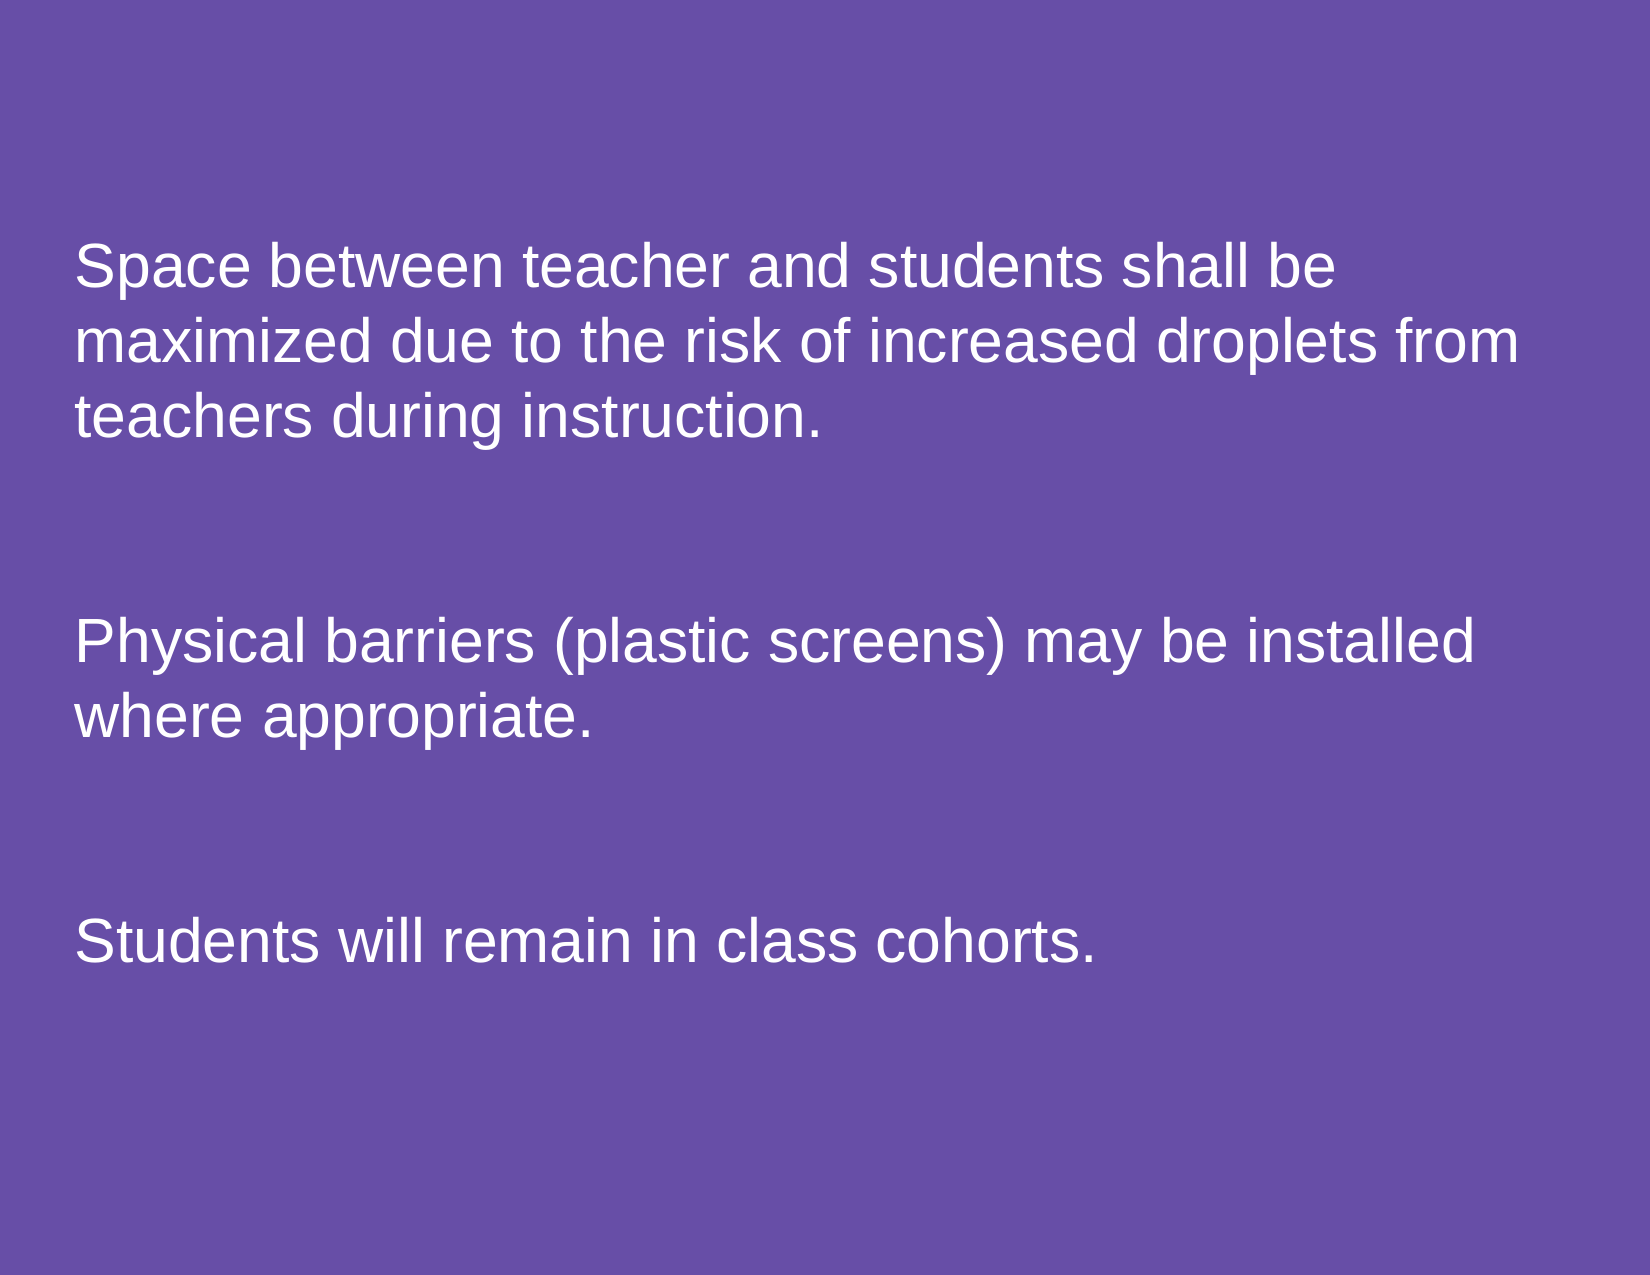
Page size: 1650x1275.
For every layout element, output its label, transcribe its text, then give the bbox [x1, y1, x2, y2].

title Space between teacher and students shall be maximized due to the risk of increased droplets from teachers during instruction. Physical barriers (plastic screens) may be installed where appropriate. Students will remain in class cohorts. [56, 533, 1594, 742]
